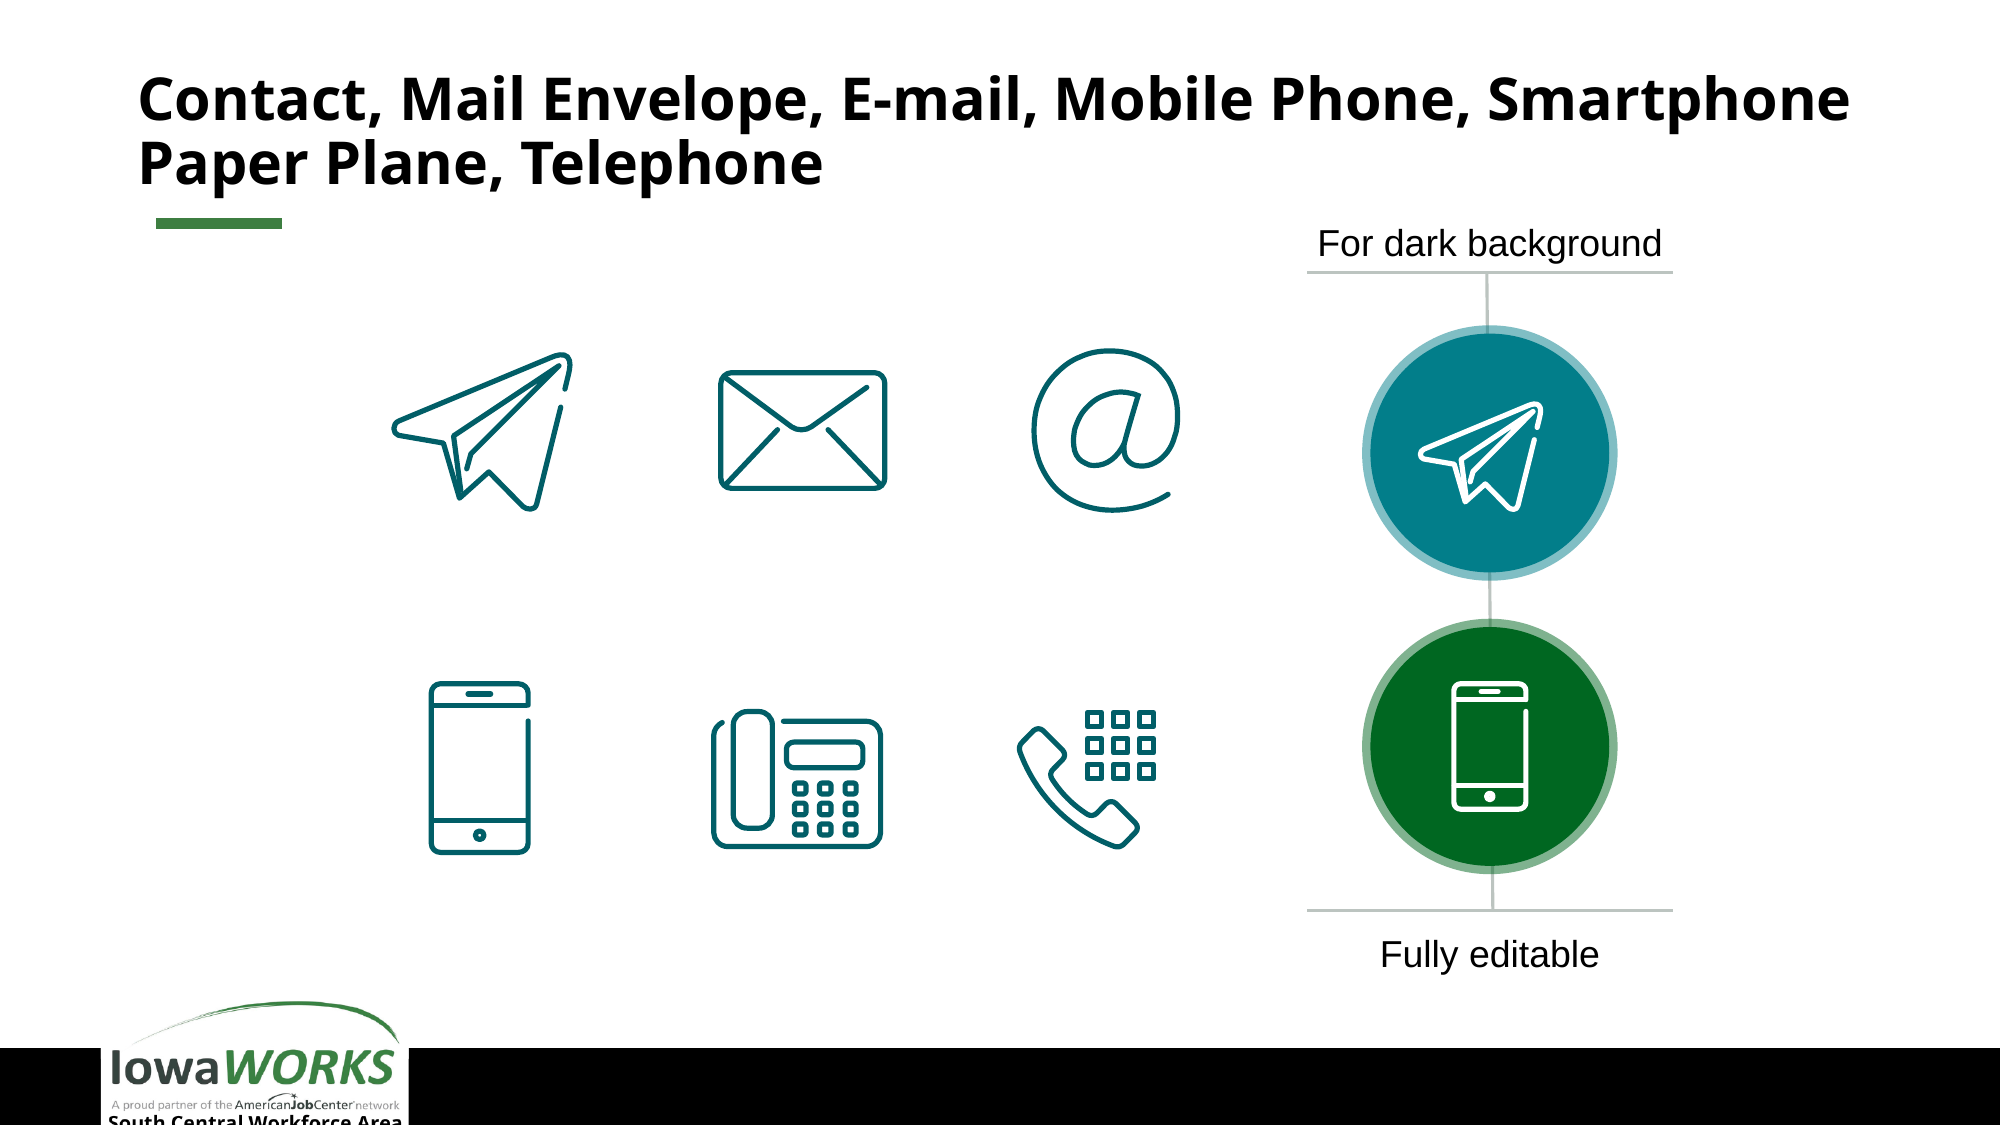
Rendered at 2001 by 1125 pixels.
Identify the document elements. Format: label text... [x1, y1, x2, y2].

text_box [1019, 728, 1138, 847]
text_box [1087, 712, 1102, 727]
text_box [1113, 712, 1128, 727]
text_box [1493, 404, 1541, 510]
text_box [1493, 626, 1611, 867]
text_box [720, 372, 885, 489]
text_box For dark background [1301, 211, 1679, 271]
title Contact, Mail Envelope, E-mail, Mobile Phone, Smartphone Paper Plane, Telephone [137, 59, 1863, 207]
text_box [1493, 332, 1611, 574]
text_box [1486, 273, 1493, 910]
text_box [1453, 683, 1486, 810]
text_box [1420, 423, 1486, 502]
text_box [1139, 738, 1154, 753]
text_box Fully editable [1253, 922, 1727, 983]
text_box [1369, 332, 1486, 574]
text_box [713, 711, 881, 847]
picture [100, 989, 409, 1125]
text_box [393, 354, 570, 510]
text_box [1139, 764, 1154, 779]
text_box [1369, 626, 1486, 867]
text_box [1493, 683, 1526, 810]
text_box [431, 683, 529, 853]
text_box [1139, 712, 1154, 727]
text_box [1034, 350, 1178, 511]
